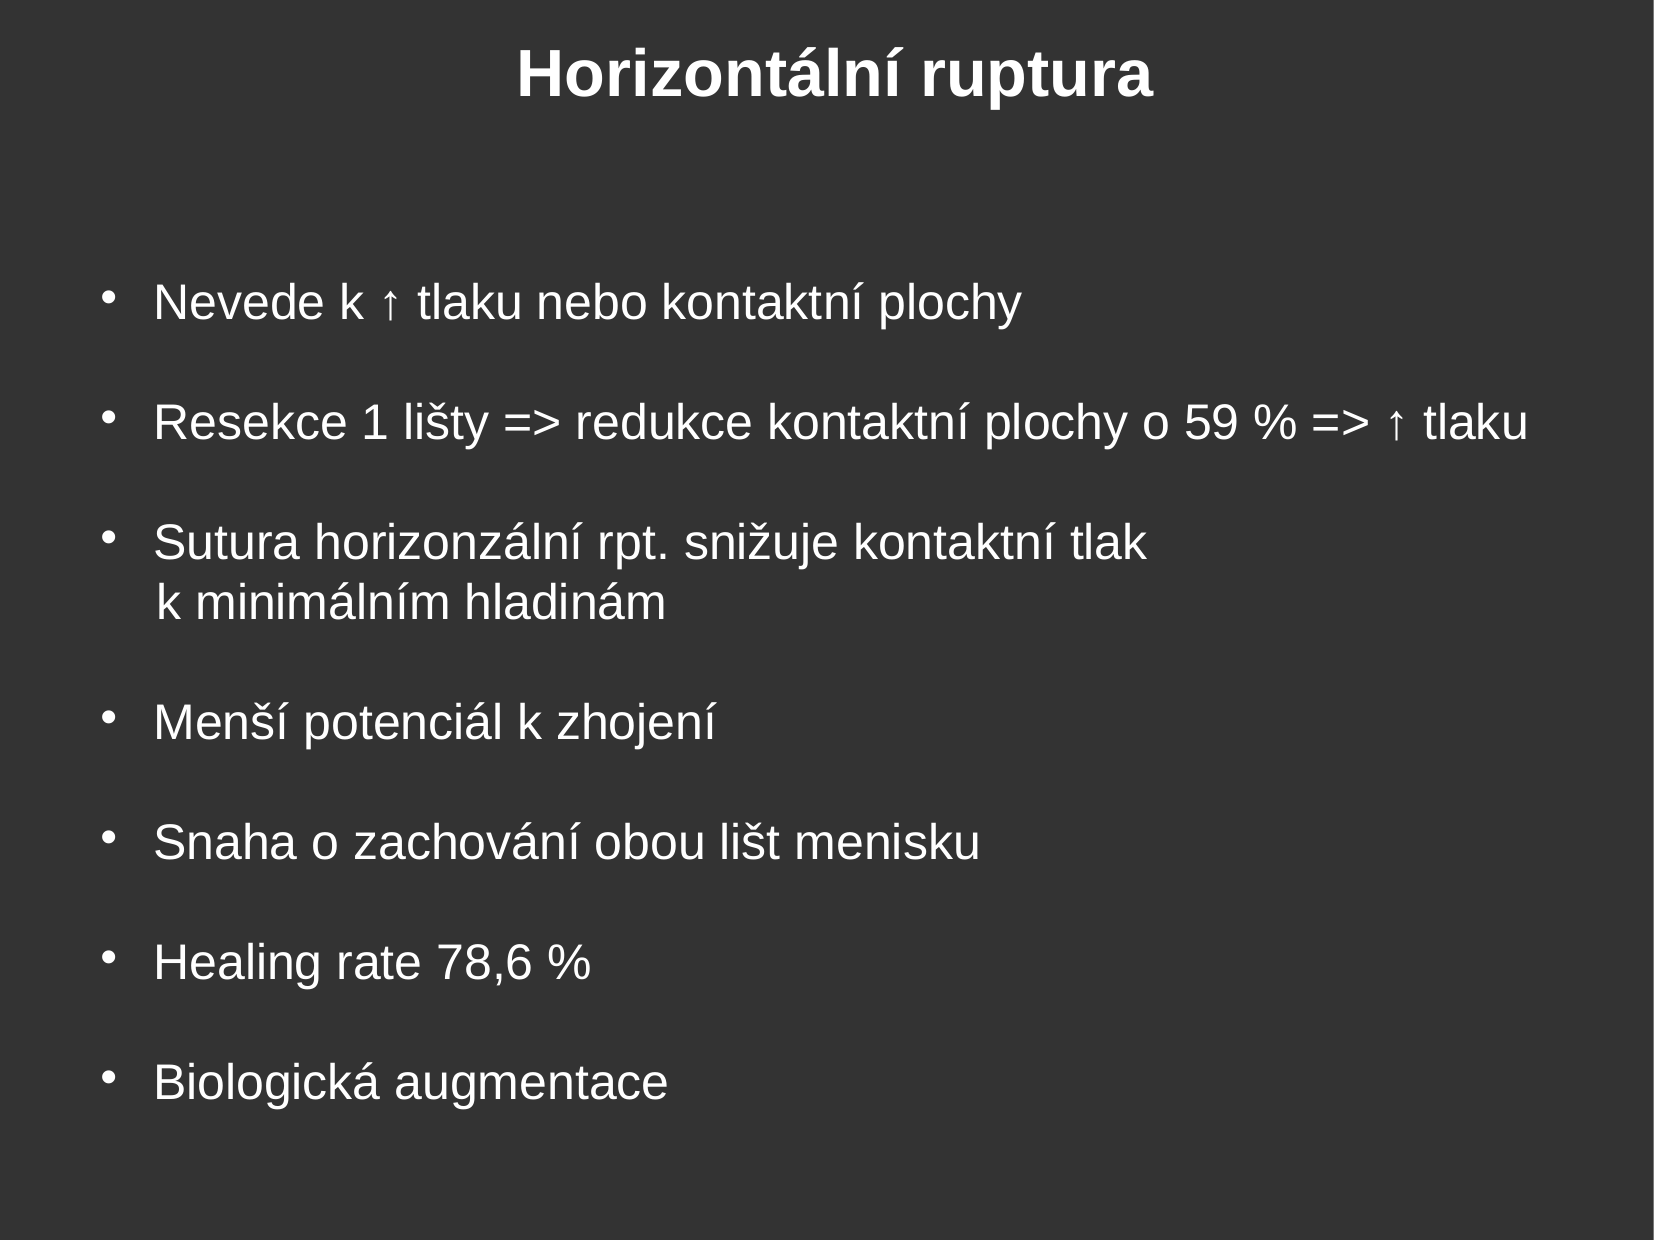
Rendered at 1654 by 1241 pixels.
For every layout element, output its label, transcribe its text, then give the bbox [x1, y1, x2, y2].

text_box Horizontální ruptura Nevede k ↑ tlaku nebo kontaktní plochy Resekce 1 lišty => redukce kontaktní plochy o 59 % => ↑ tlaku Sutura horizonzální rpt. snižuje kontaktní tlak k minimálním hladinám Menší potenciál k zhojení Snaha o zachování obou lišt menisku Healing rate 78,6 % Biologická augmentace [82, 29, 1571, 1215]
